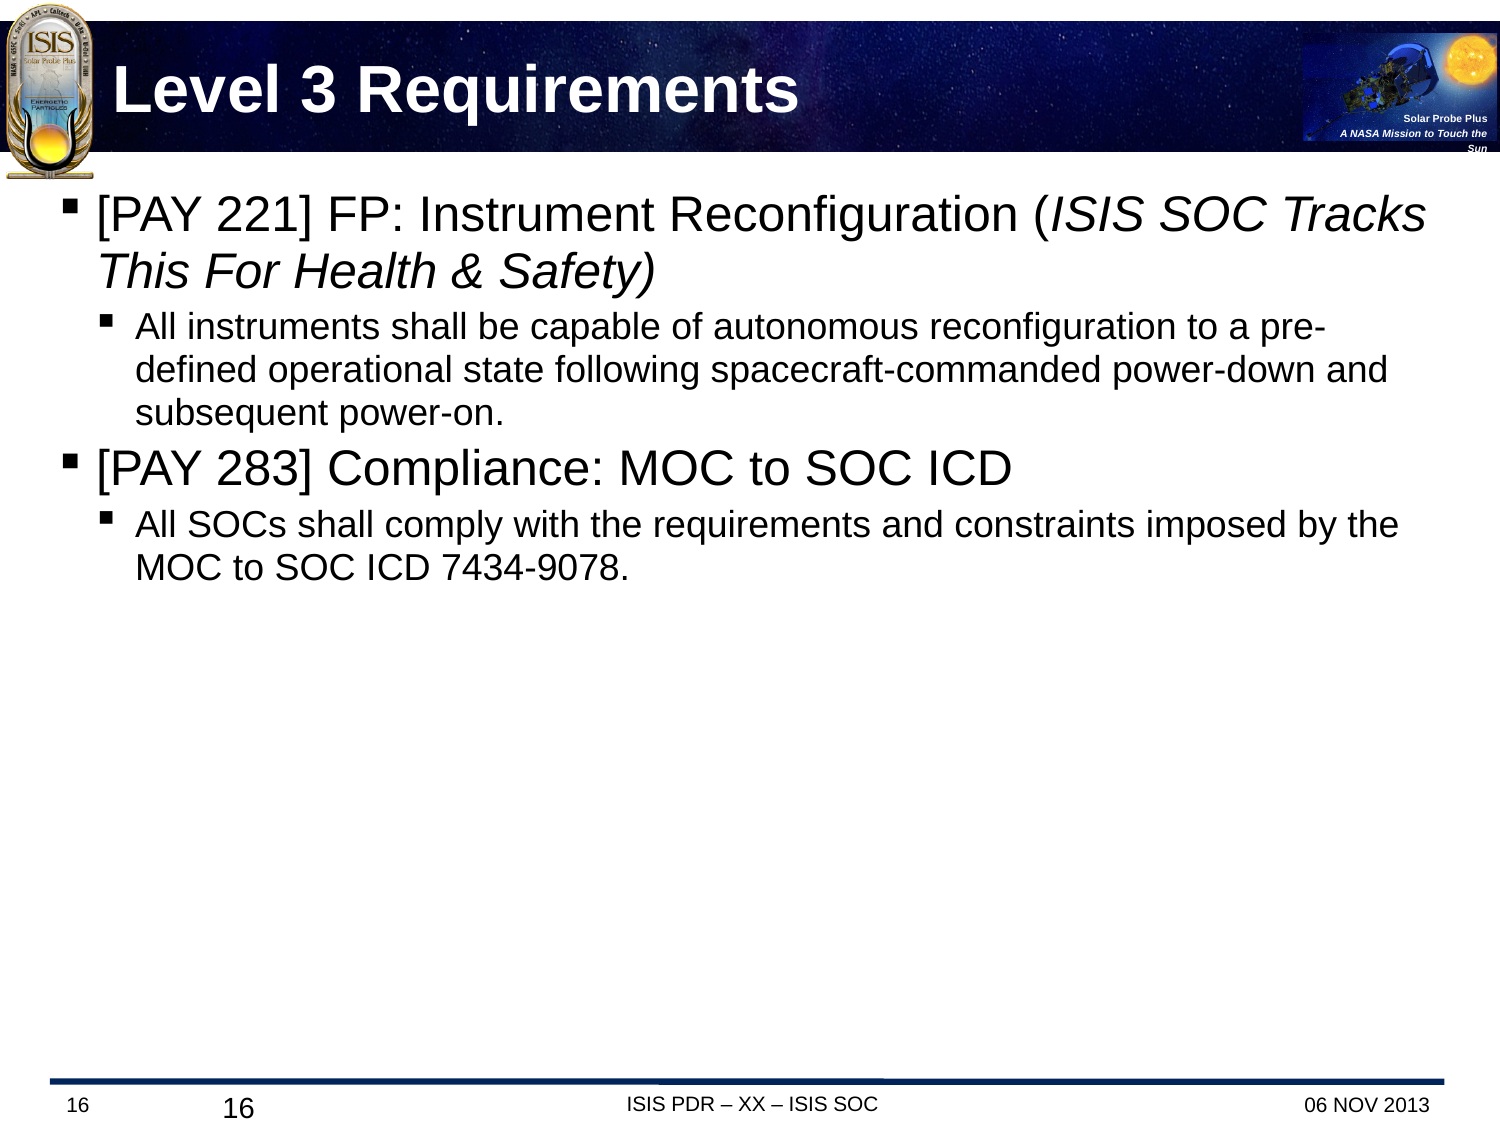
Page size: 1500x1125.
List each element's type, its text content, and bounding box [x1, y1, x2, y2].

picture [0, 2, 1500, 181]
title Level 3 Requirements [111, 30, 1294, 142]
list [PAY 221] FP: Instrument Reconfiguration (ISIS SOC Tracks This For Health & Safety) All instruments shall be capable of autonomous reconfiguration to a pre-defined operational state following spacecraft-commanded power-down and subsequent power-on. [PAY 283] Compliance: MOC to SOC ICD All SOCs shall comply with the requirements and constraints imposed by the MOC to SOC ICD 7434-9078. [58, 185, 1442, 1046]
slide_number 16 [0, 1082, 478, 1115]
